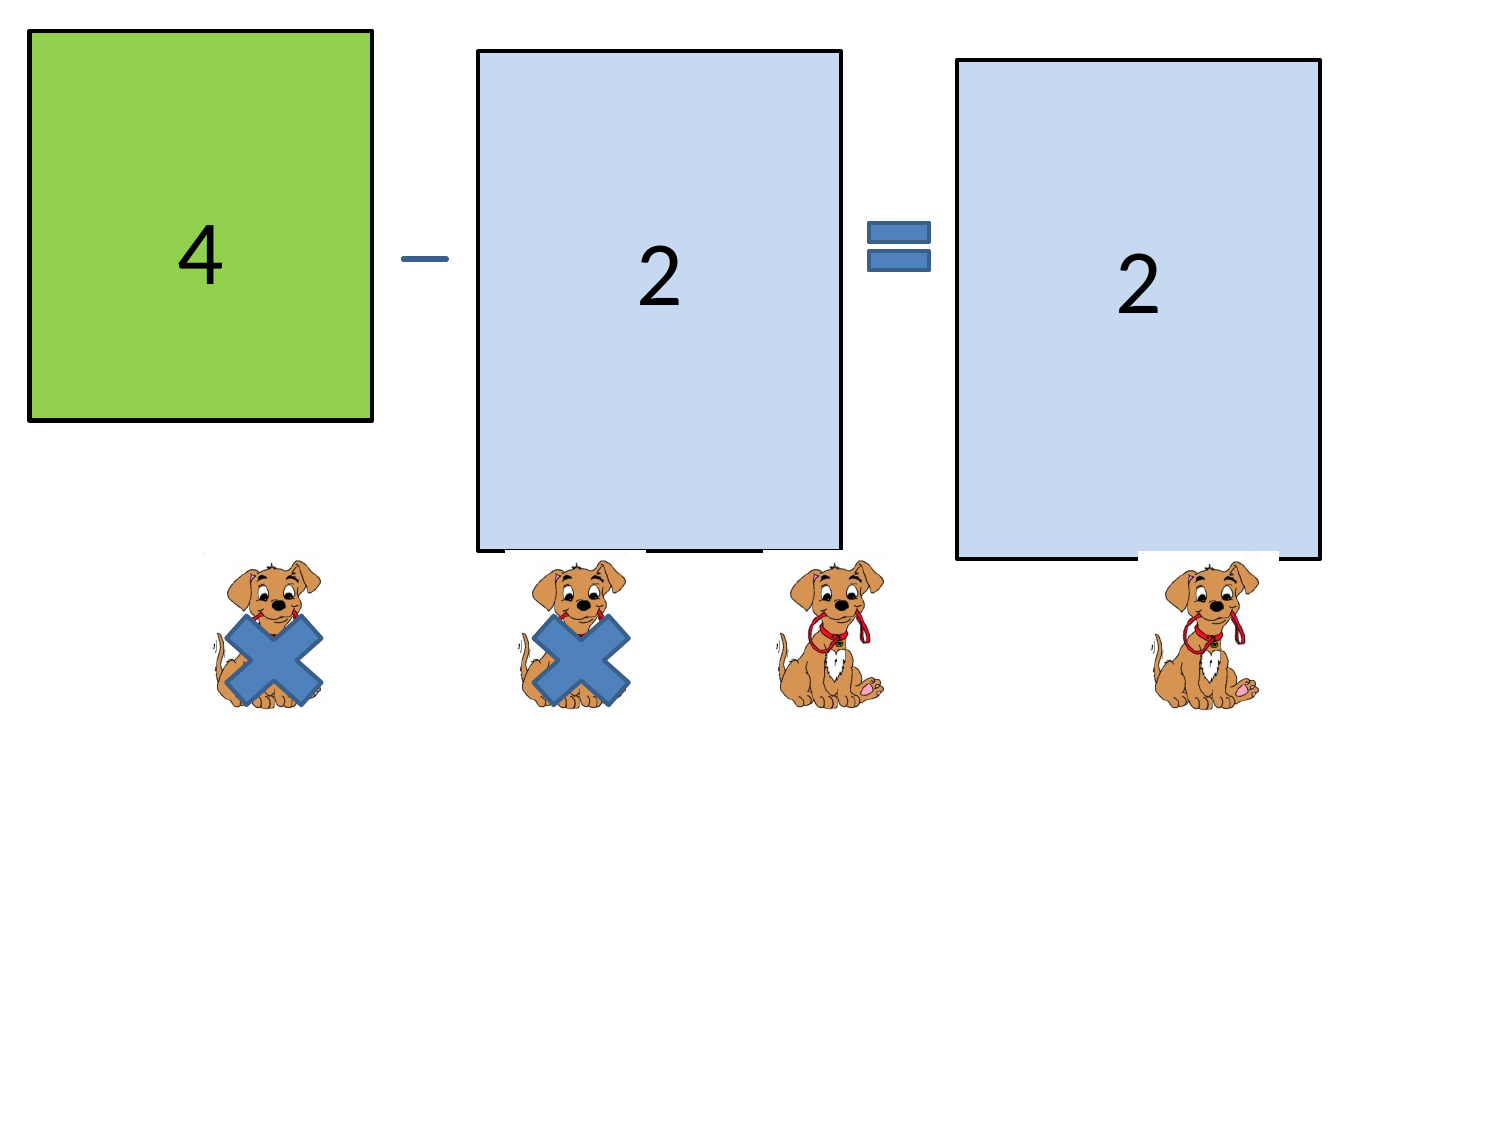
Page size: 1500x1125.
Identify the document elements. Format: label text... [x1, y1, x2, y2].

text_box 4 [27, 29, 374, 423]
picture [200, 550, 342, 725]
text_box [867, 249, 931, 272]
text_box [867, 221, 931, 244]
text_box [401, 256, 449, 262]
picture [762, 550, 904, 725]
text_box 2 [476, 49, 843, 553]
text_box 2 [955, 58, 1322, 561]
picture [505, 550, 646, 725]
picture [1138, 551, 1279, 726]
